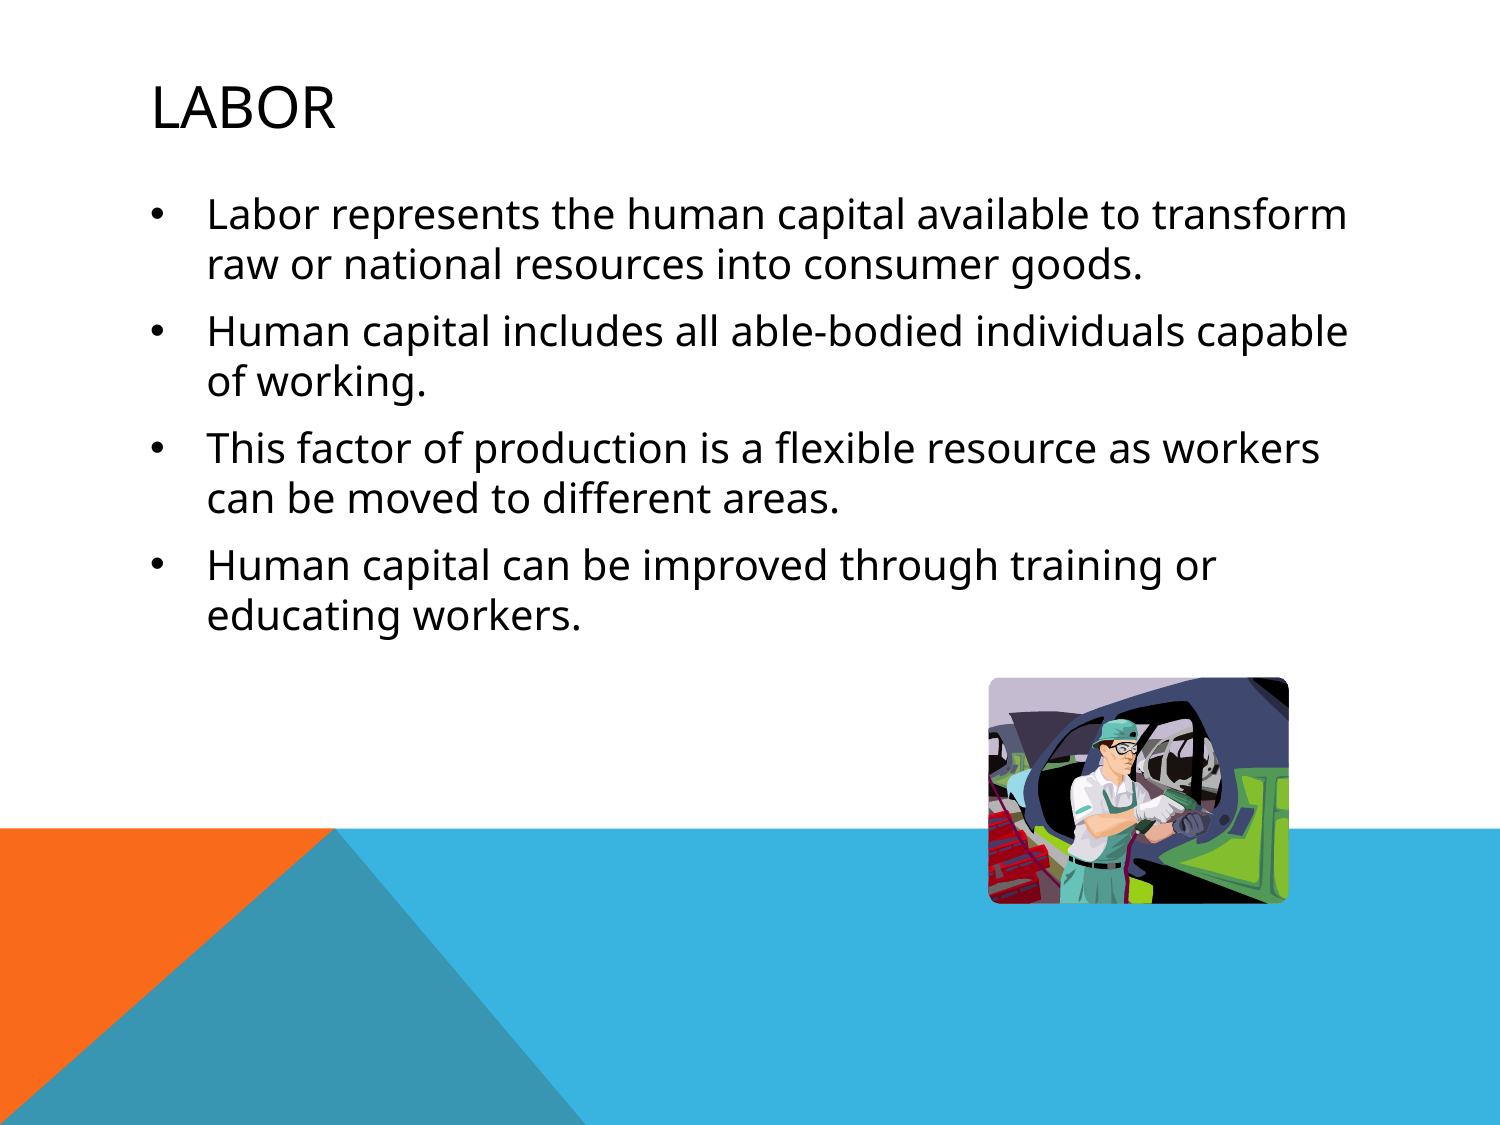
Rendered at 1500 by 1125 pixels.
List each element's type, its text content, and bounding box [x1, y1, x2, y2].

picture [987, 676, 1290, 905]
list Labor represents the human capital available to transform raw or national resources into consumer goods. Human capital includes all able-bodied individuals capable of working. This factor of production is a flexible resource as workers can be moved to different areas. Human capital can be improved through training or educating workers. [135, 180, 1369, 768]
title Labor [135, 60, 1369, 150]
